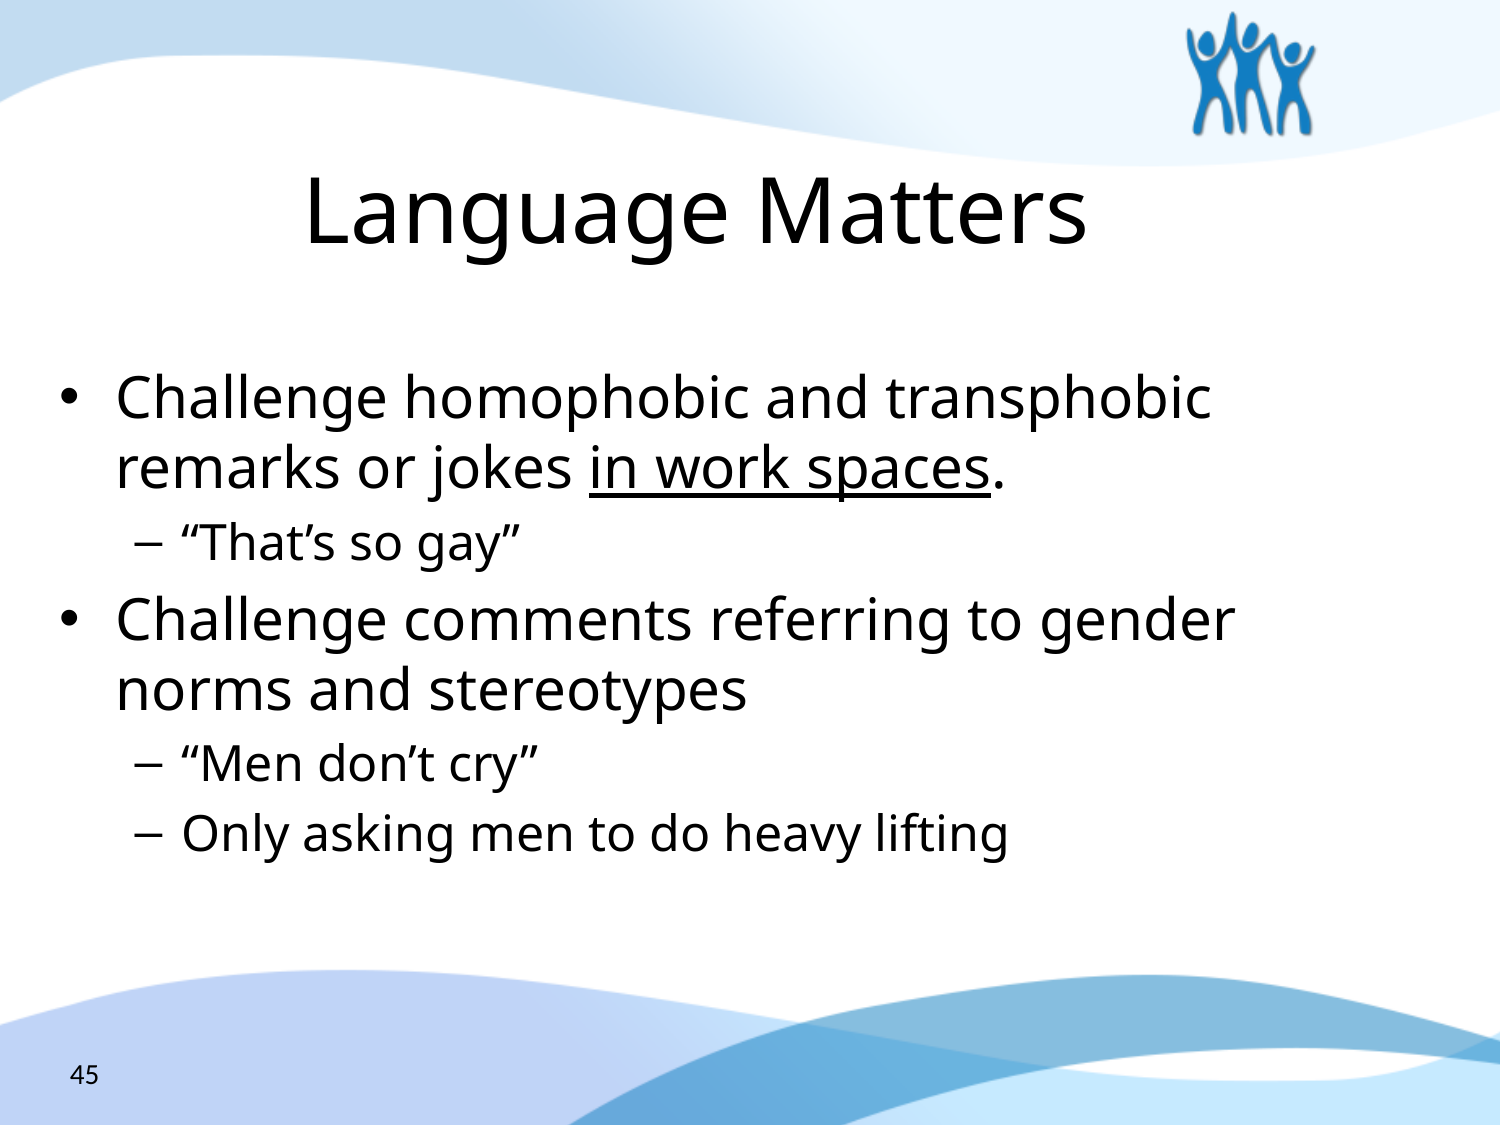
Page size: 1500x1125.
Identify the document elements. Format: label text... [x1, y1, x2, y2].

slide_number 45 [55, 1042, 150, 1103]
list Challenge homophobic and transphobic remarks or jokes in work spaces. “That’s so gay” Challenge comments referring to gender norms and stereotypes “Men don’t cry” Only asking men to do heavy lifting [44, 353, 1437, 995]
title Language Matters [55, 139, 1338, 275]
